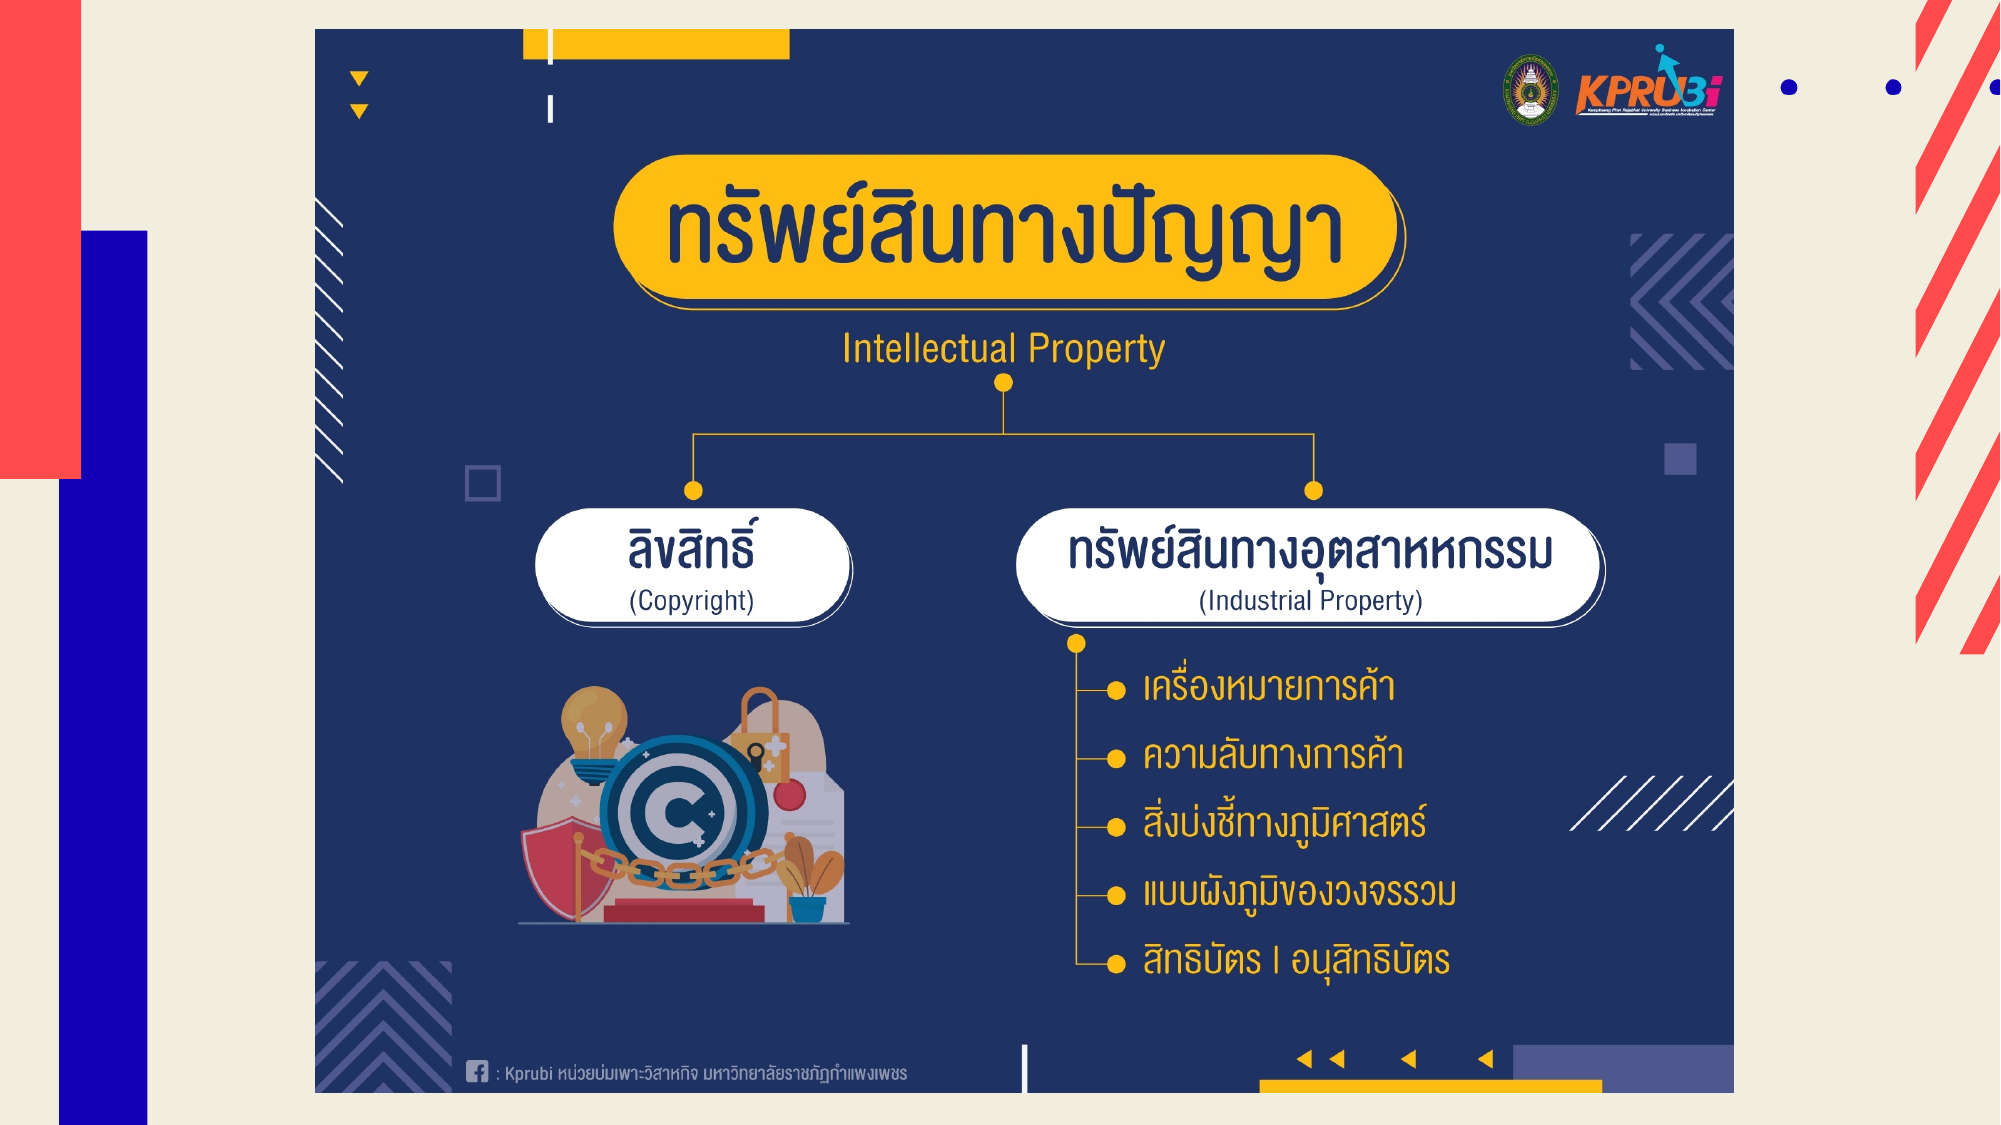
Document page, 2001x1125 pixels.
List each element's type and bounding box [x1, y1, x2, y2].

picture [315, 29, 1734, 1093]
picture [1780, 0, 2001, 95]
